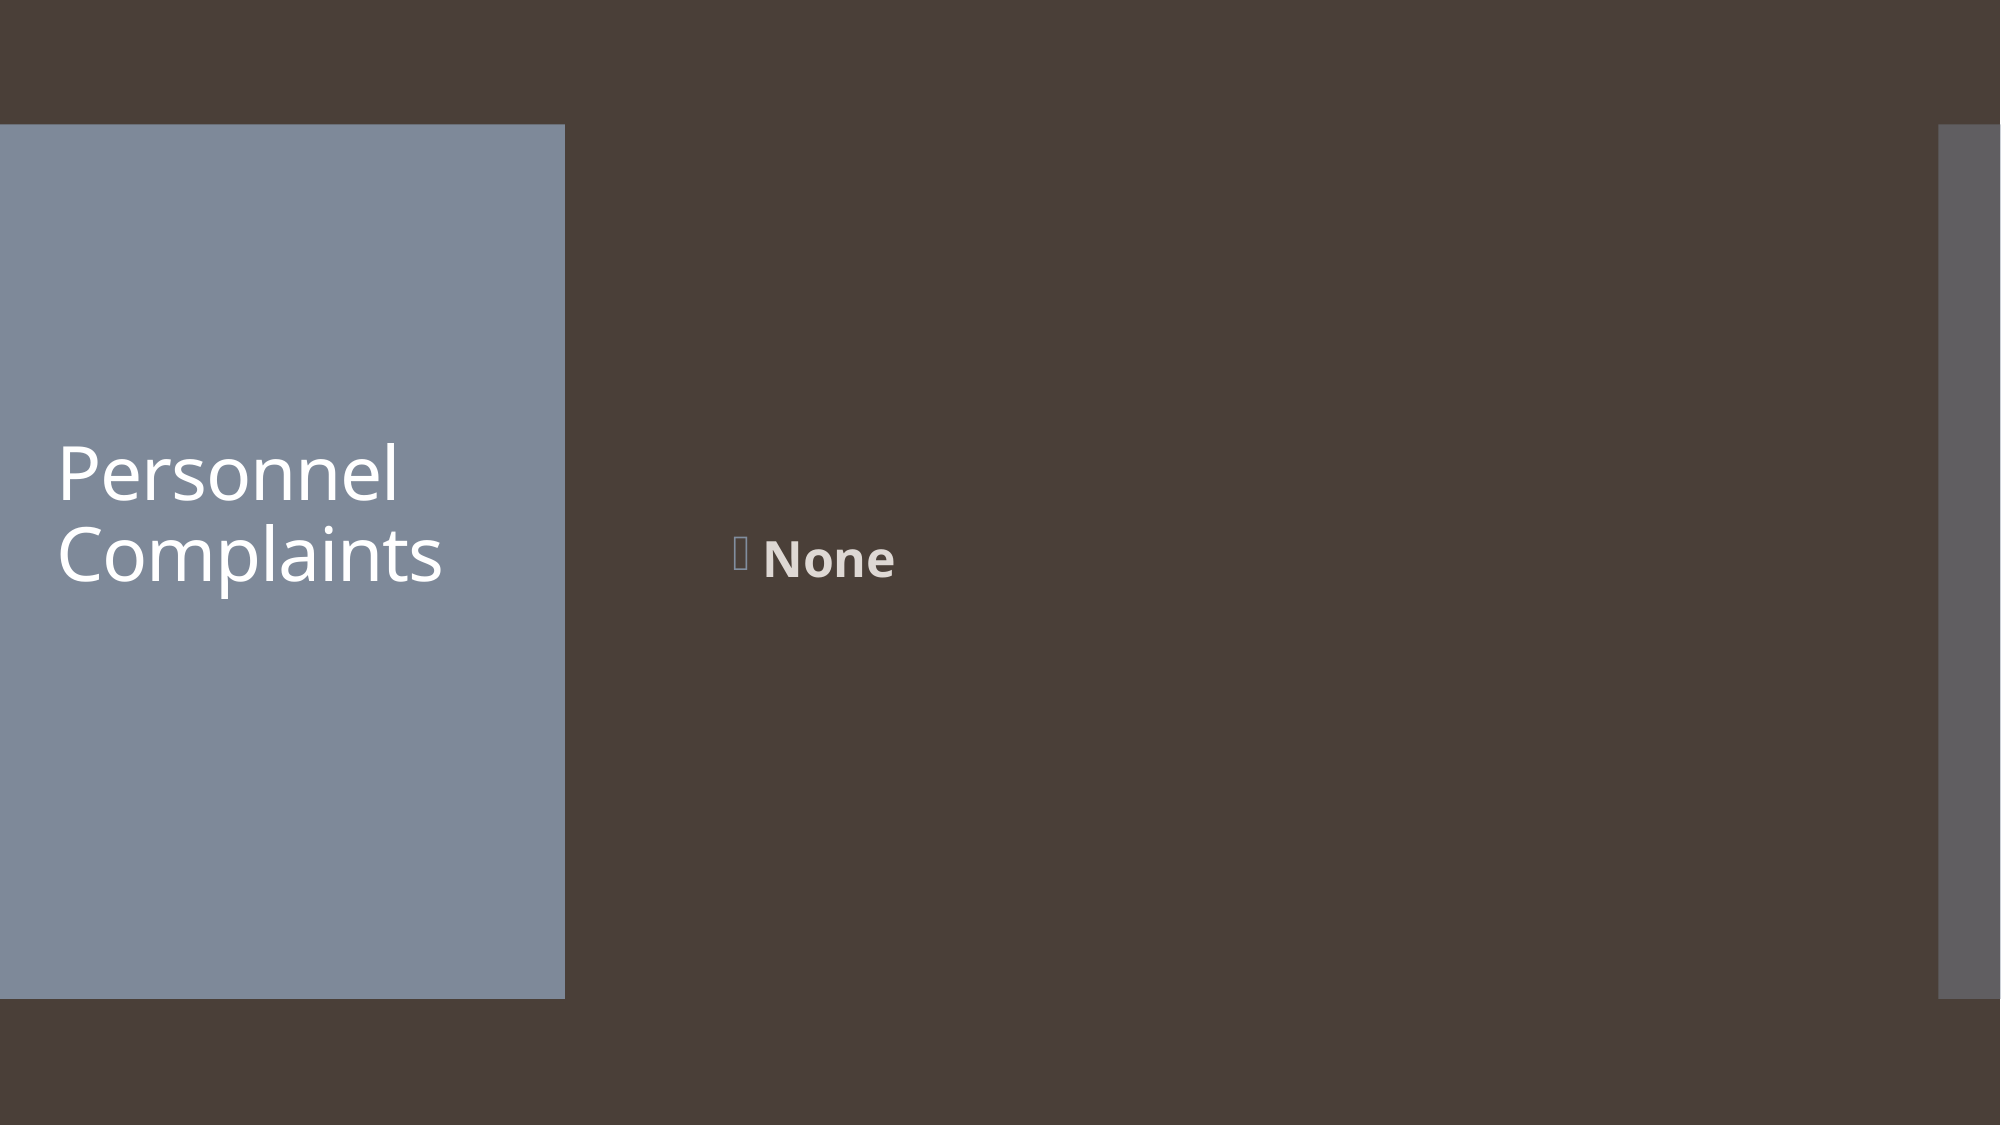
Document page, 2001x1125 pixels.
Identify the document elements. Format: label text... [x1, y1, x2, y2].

title Personnel Complaints [41, 184, 525, 940]
list None [634, 141, 1835, 982]
